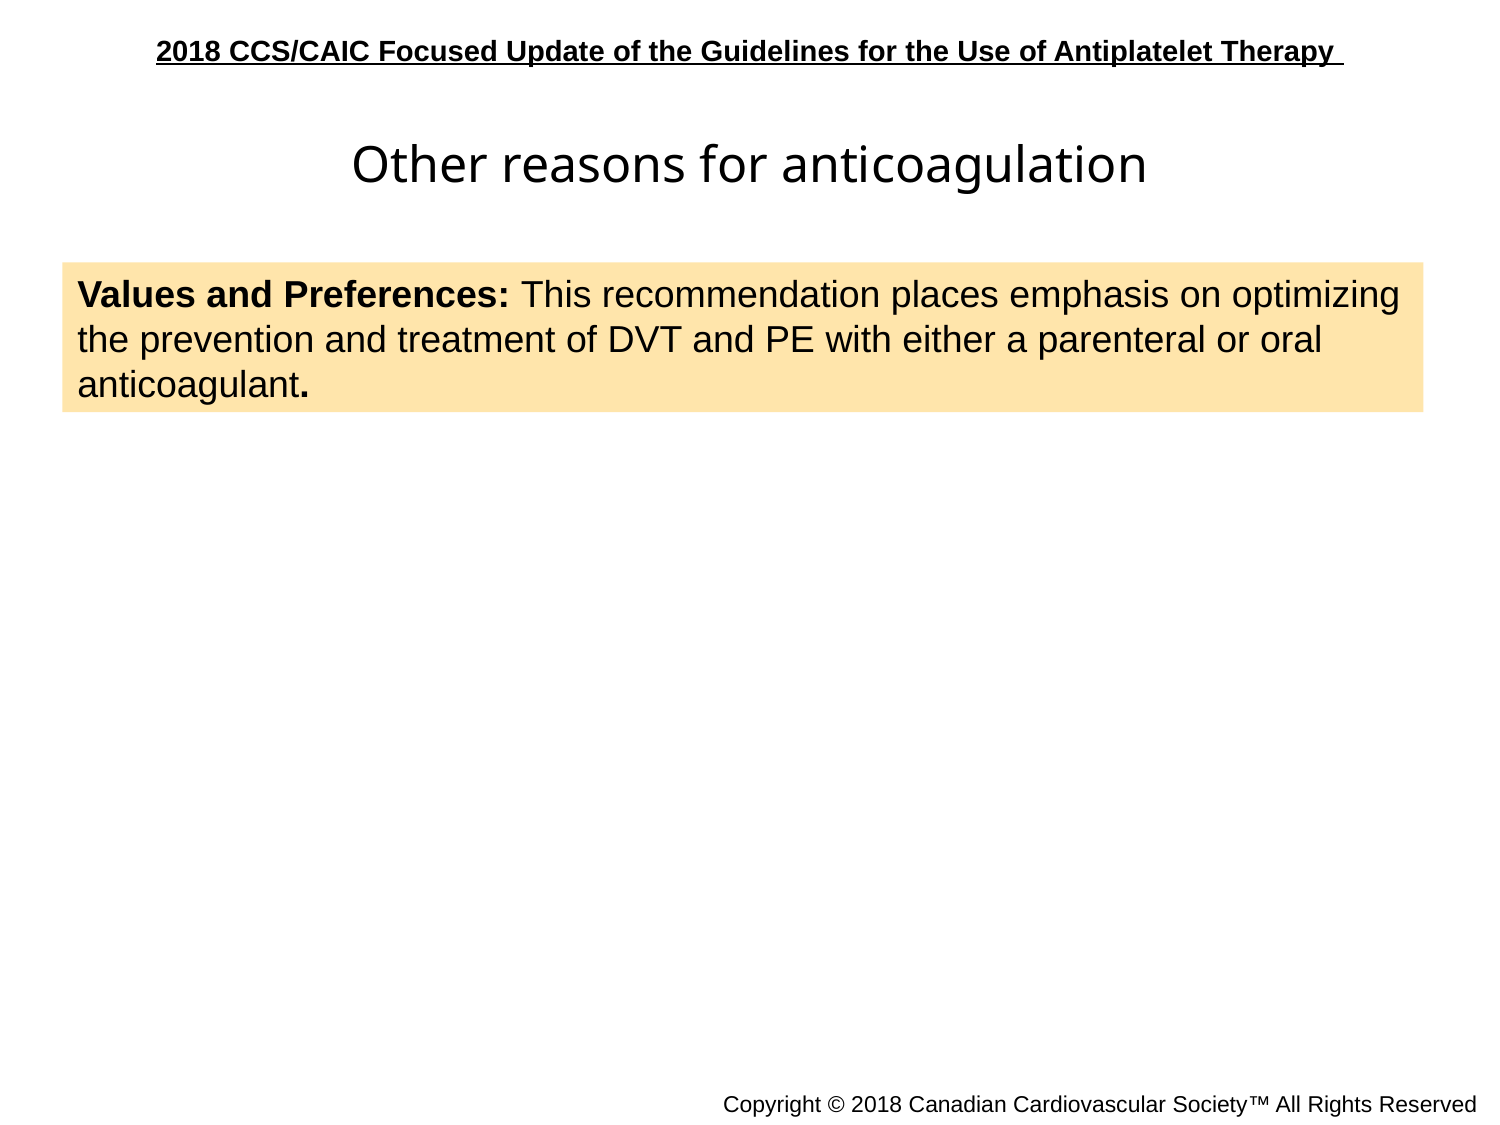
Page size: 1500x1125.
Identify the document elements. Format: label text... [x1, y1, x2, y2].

text_box Values and Preferences: This recommendation places emphasis on optimizing the prevention and treatment of DVT and PE with either a parenteral or oral anticoagulant. [62, 262, 1424, 413]
title Other reasons for anticoagulation [0, 125, 1500, 200]
